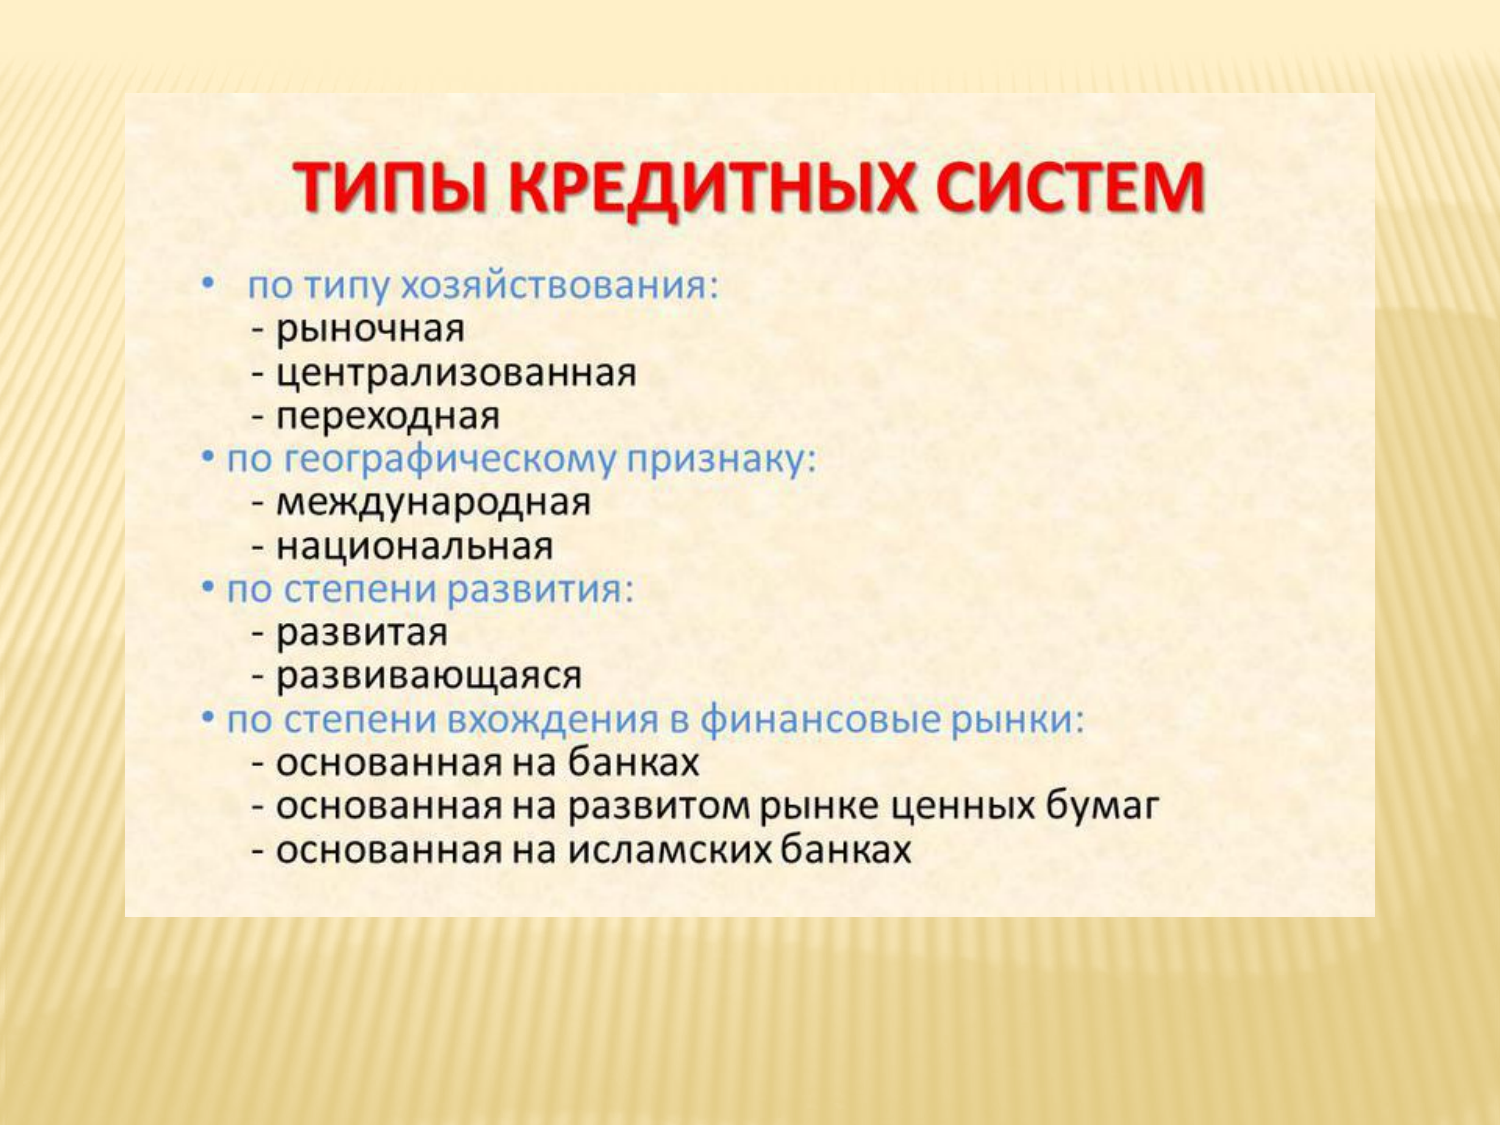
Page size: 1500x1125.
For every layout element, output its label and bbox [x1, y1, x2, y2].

picture [124, 93, 1376, 918]
